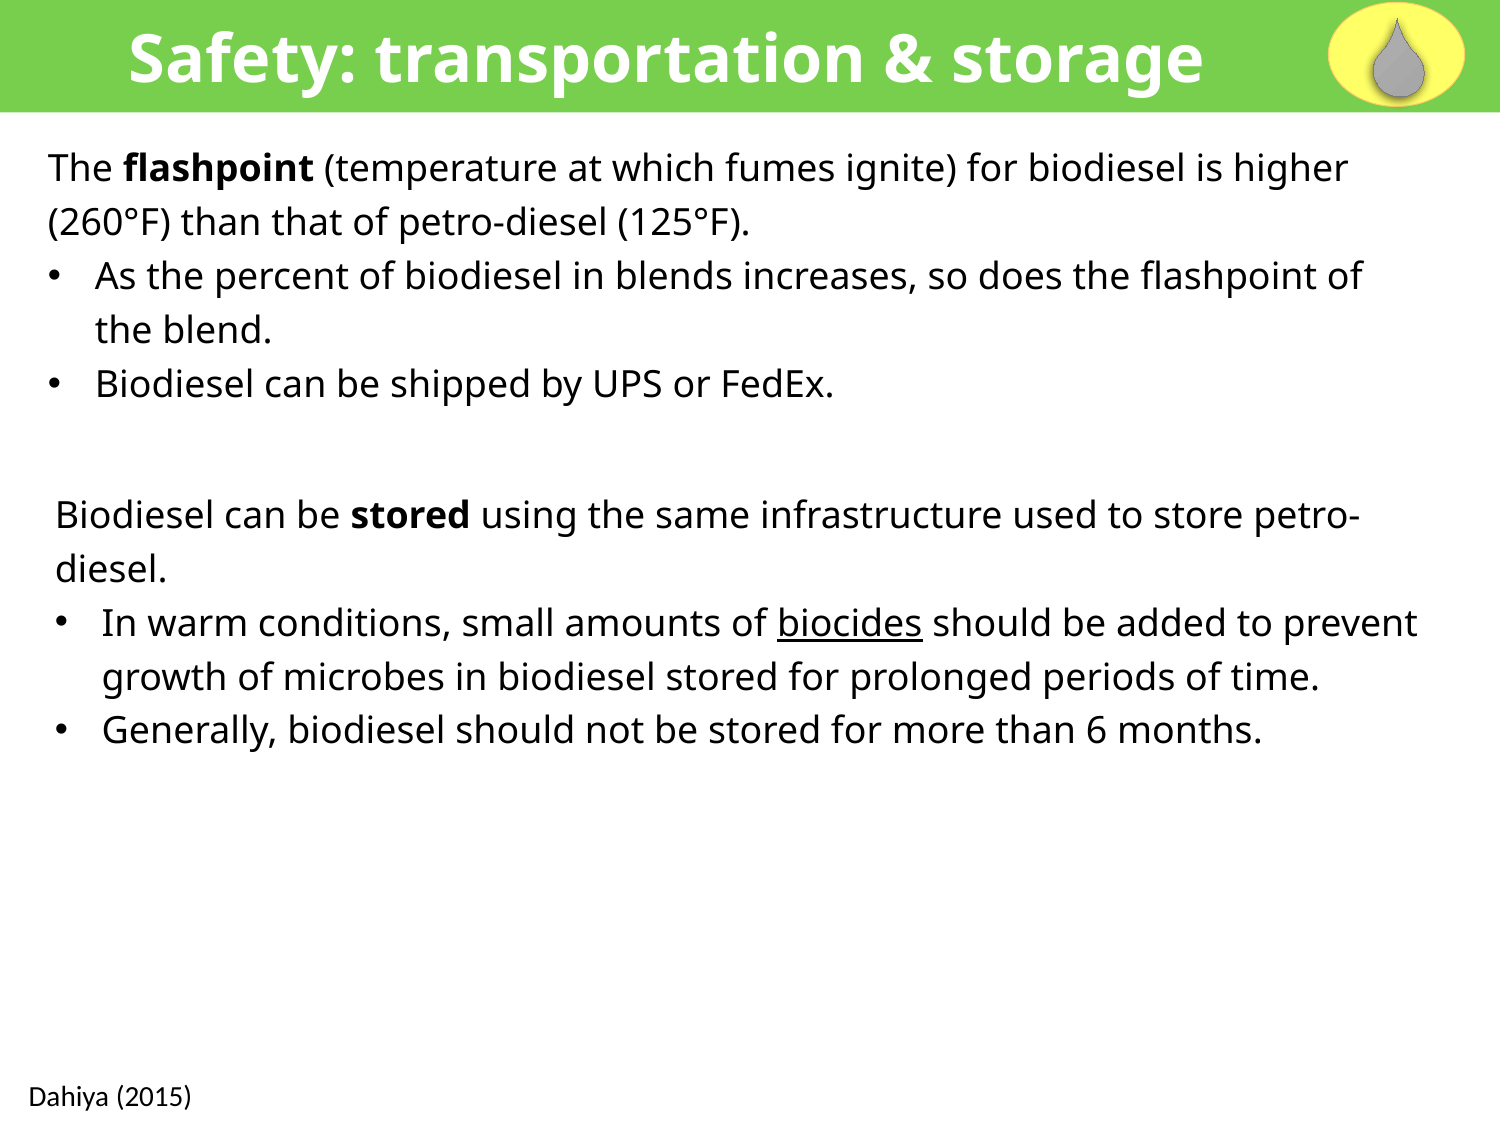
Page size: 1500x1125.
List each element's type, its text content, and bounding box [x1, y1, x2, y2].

text_box [0, 0, 1500, 113]
text_box Dahiya (2015) [13, 1070, 208, 1120]
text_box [1328, 2, 1465, 107]
text_box The flashpoint (temperature at which fumes ignite) for biodiesel is higher (260°F) than that of petro-diesel (125°F). As the percent of biodiesel in blends increases, so does the flashpoint of the blend. Biodiesel can be shipped by UPS or FedEx. [33, 127, 1435, 413]
text_box Safety: transportation & storage [114, 8, 1221, 103]
text_box Biodiesel can be stored using the same infrastructure used to store petro-diesel. In warm conditions, small amounts of biocides should be added to prevent growth of microbes in biodiesel stored for prolonged periods of time. Generally, biodiesel should not be stored for more than 6 months. [40, 474, 1442, 759]
